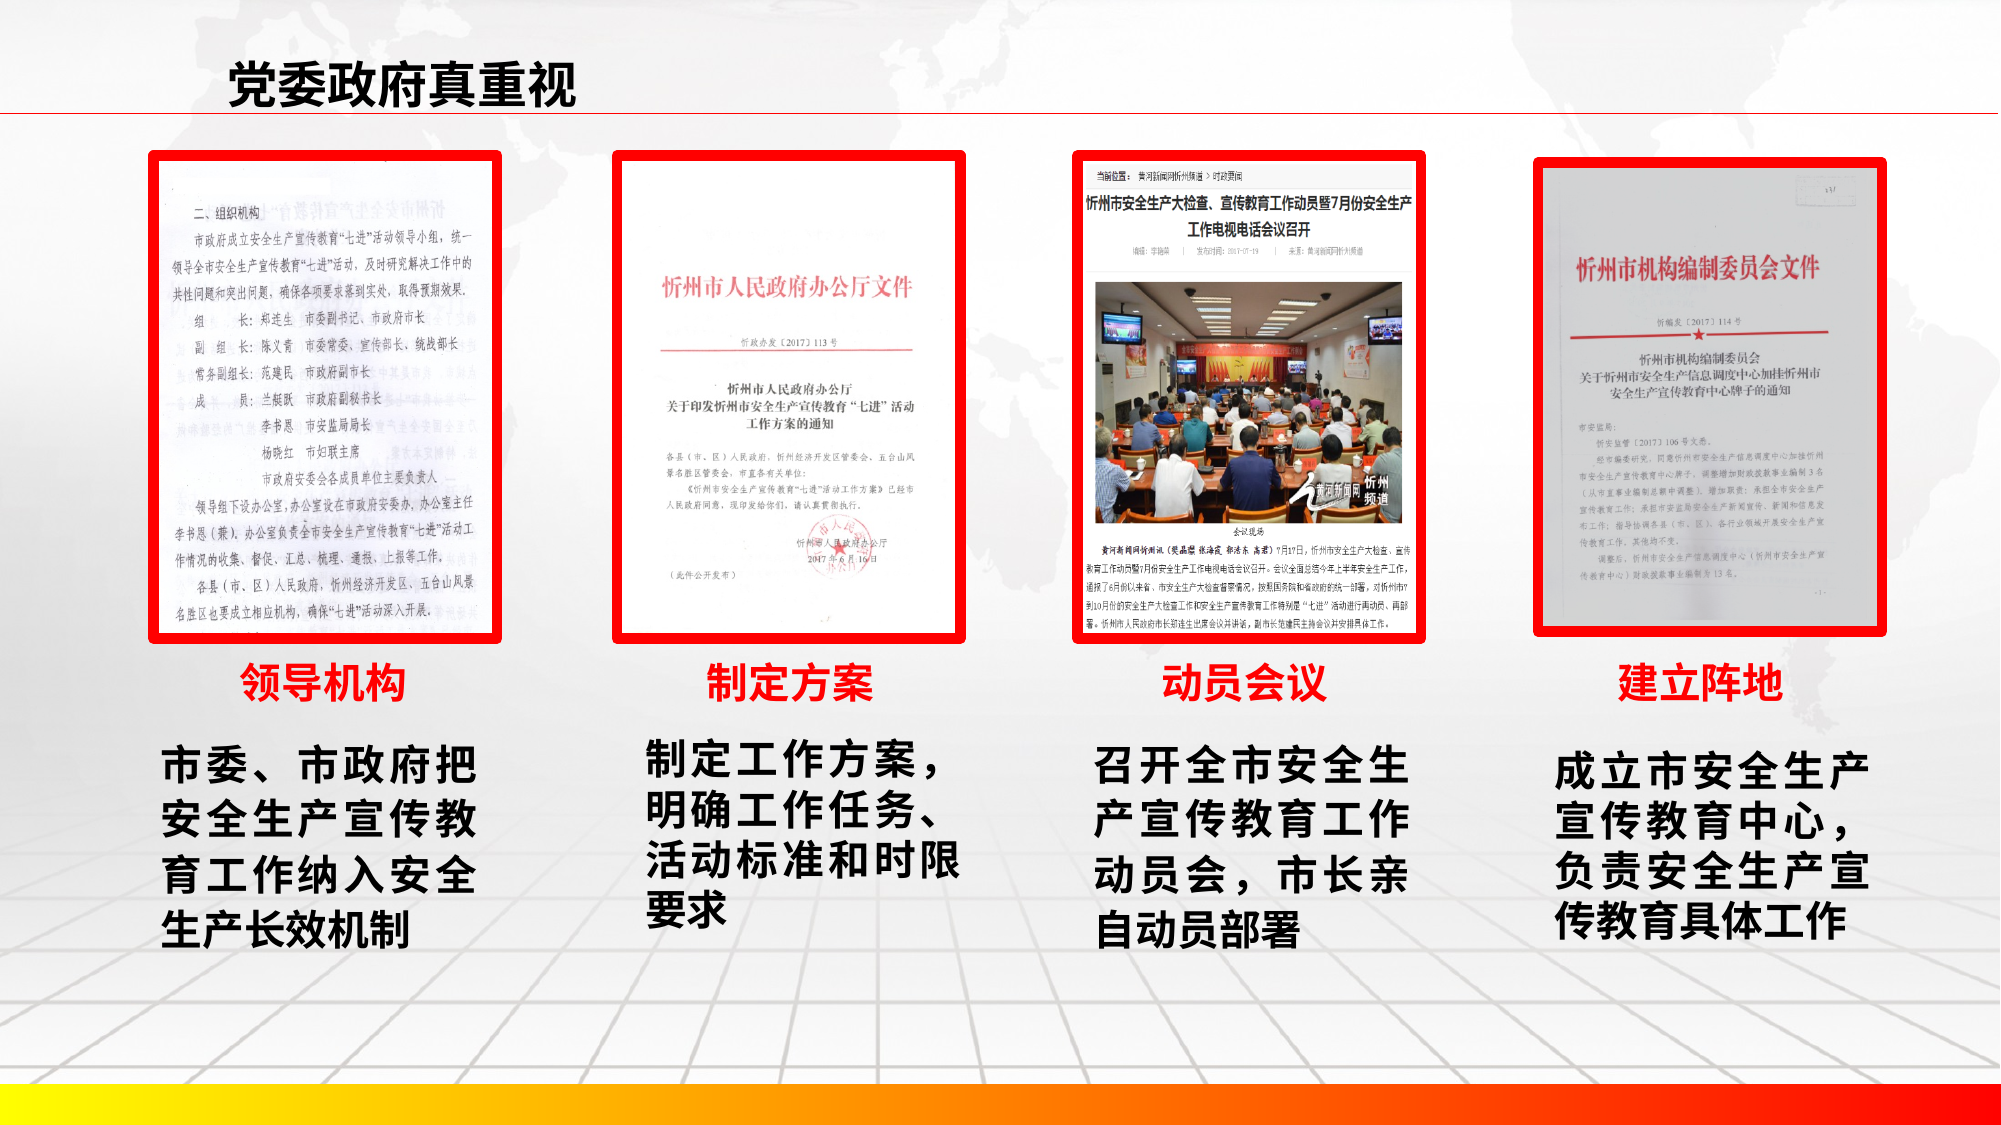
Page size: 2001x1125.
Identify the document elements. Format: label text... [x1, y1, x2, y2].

text_box 制定工作方案，明确工作任务、活动标准和时限要求 [633, 727, 973, 940]
text_box [0, 1083, 2000, 1125]
text_box 成立市安全生产宣传教育中心，负责安全生产宣传教育具体工作 [1543, 739, 1883, 951]
text_box 动员会议 [1120, 651, 1369, 713]
text_box 市委、市政府把安全生产宣传教育工作纳入安全生产长效机制 [149, 727, 489, 959]
text_box 建立阵地 [1577, 651, 1825, 713]
text_box 召开全市安全生产宣传教育工作动员会，市长亲自动员部署 [1082, 727, 1422, 959]
text_box 制定方案 [666, 651, 915, 713]
text_box 领导机构 [199, 651, 447, 713]
picture [0, 0, 2000, 1083]
text_box 党委政府真重视 [212, 45, 981, 112]
